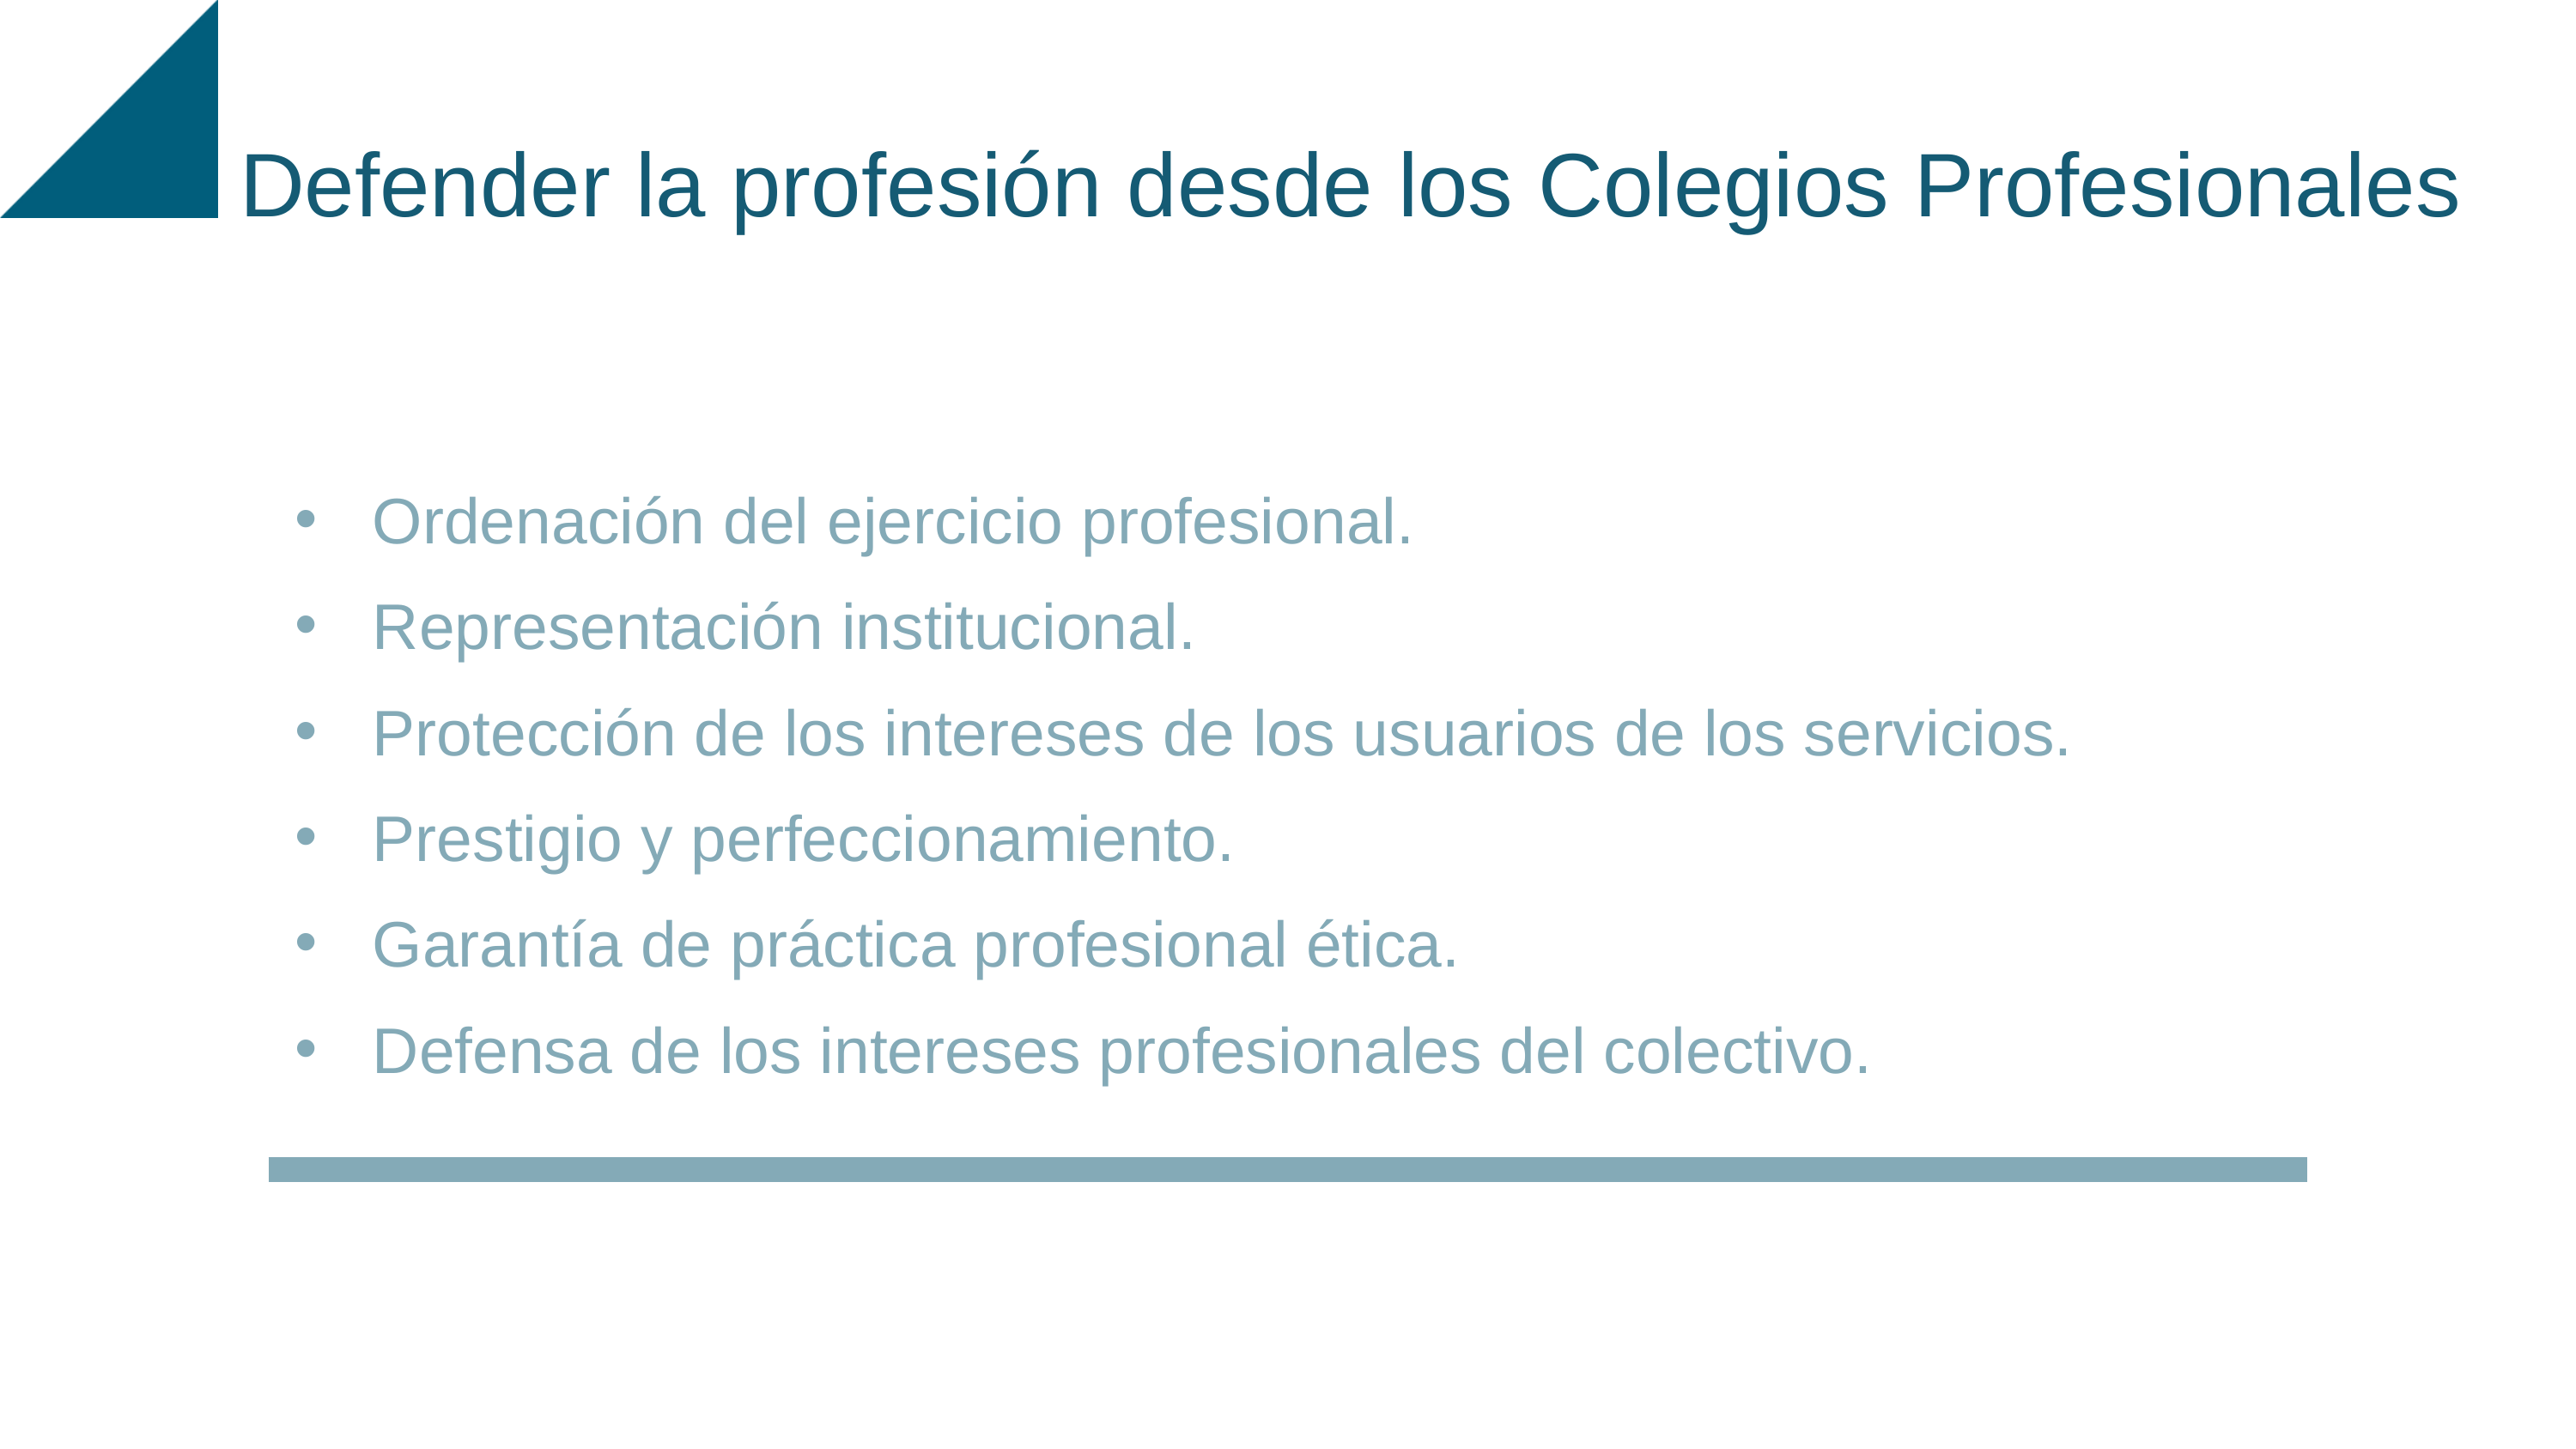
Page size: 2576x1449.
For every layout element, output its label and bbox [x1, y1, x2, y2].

text_box [239, 104, 2576, 321]
text_box [0, 0, 218, 218]
text_box [217, 344, 2374, 1270]
